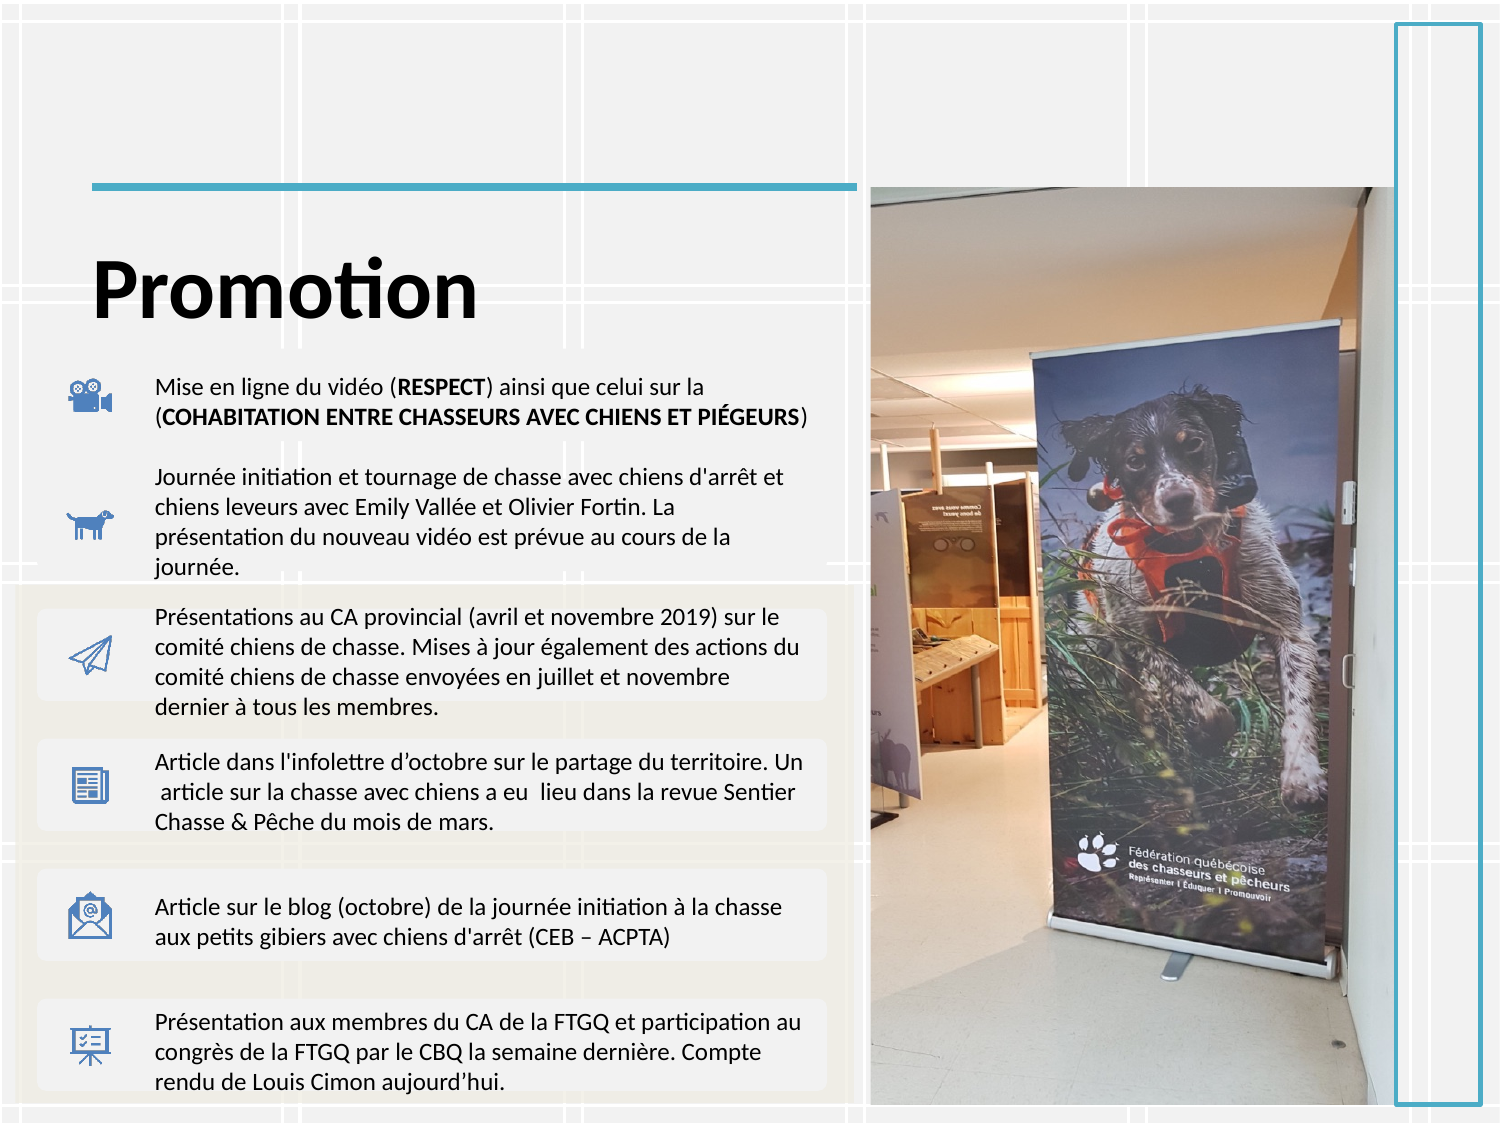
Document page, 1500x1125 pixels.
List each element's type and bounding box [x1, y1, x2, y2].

list [36, 347, 828, 1104]
text_box [0, 0, 1500, 1125]
picture [870, 186, 1396, 1105]
